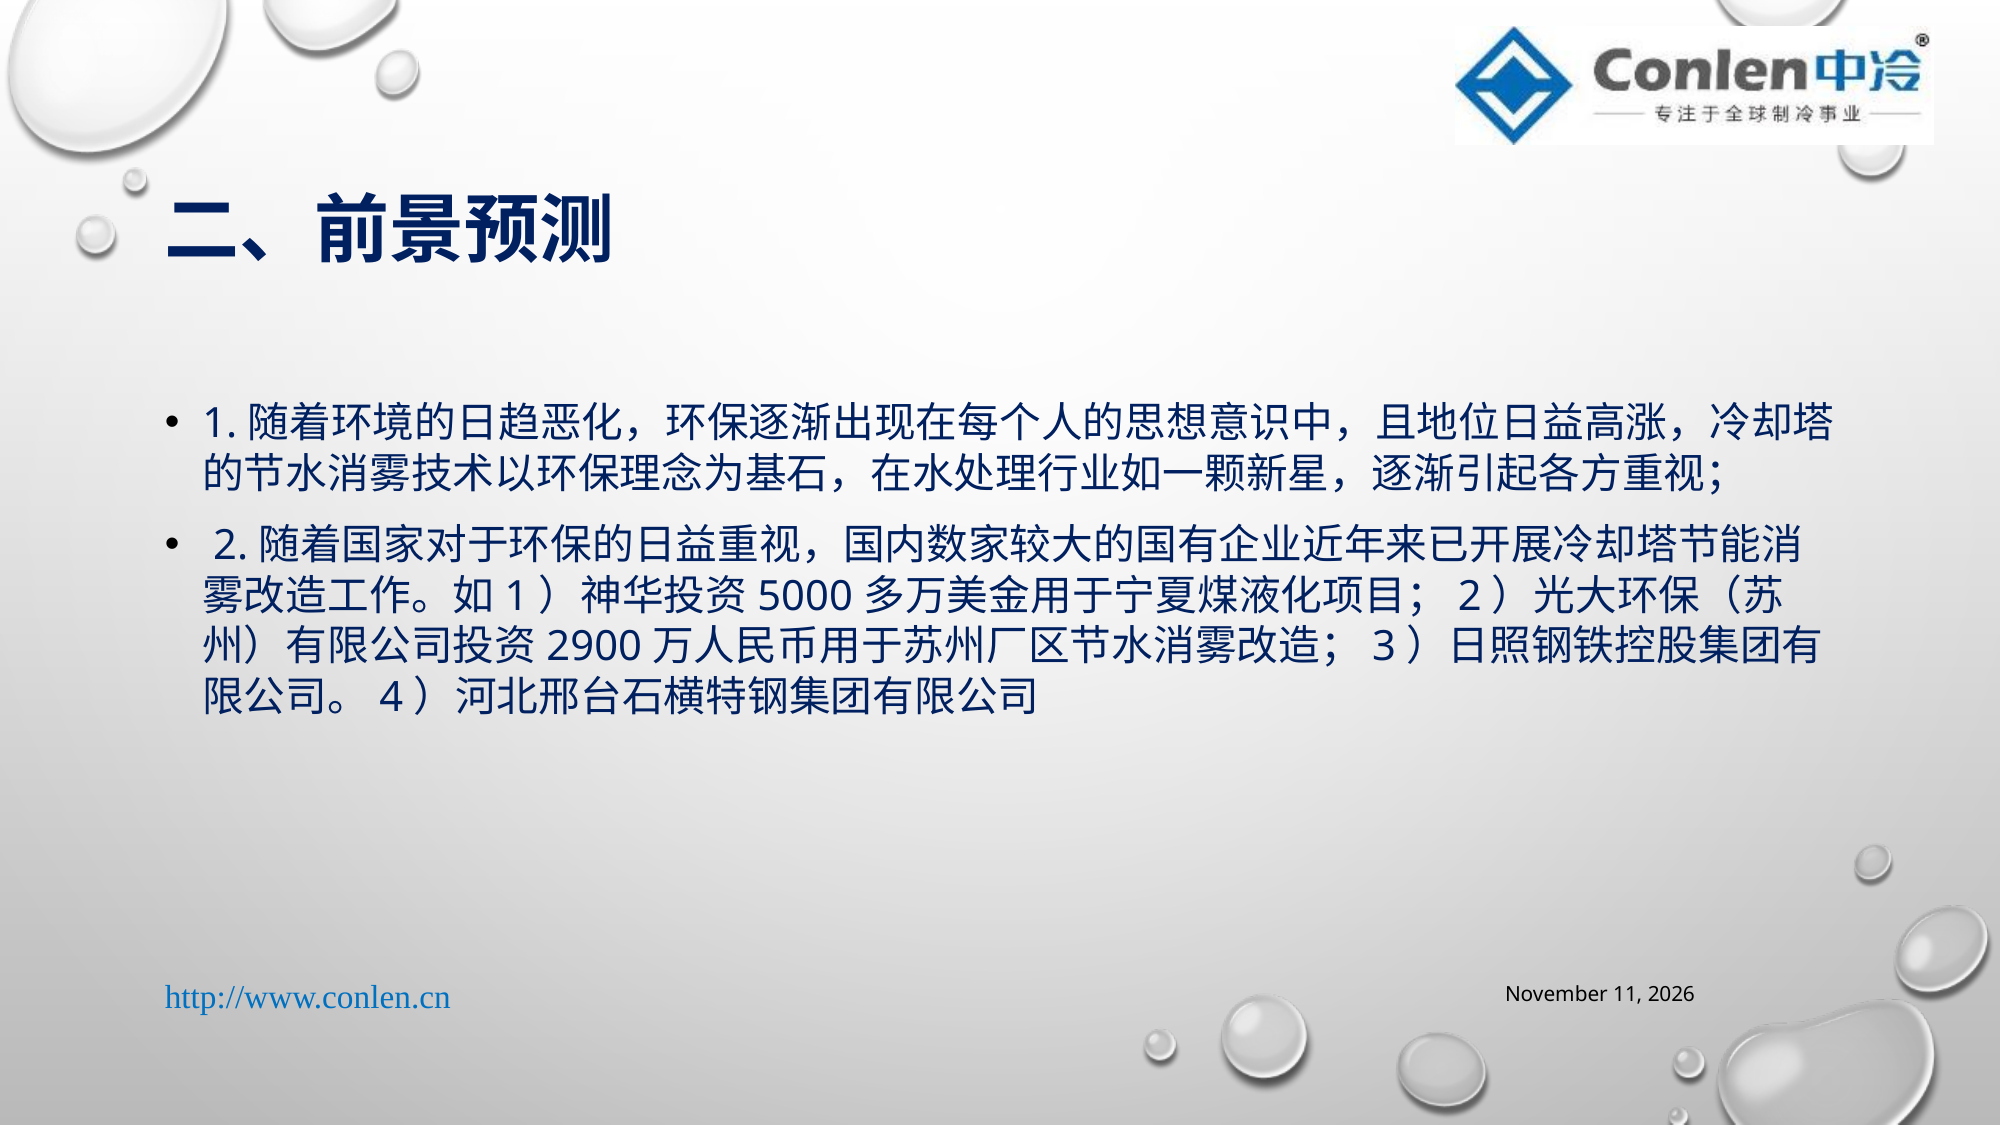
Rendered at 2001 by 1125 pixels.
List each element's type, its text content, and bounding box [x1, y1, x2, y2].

footer http://www.conlen.cn [149, 965, 1245, 1025]
list 1.随着环境的日趋恶化，环保逐渐出现在每个人的思想意识中，且地位日益高涨，冷却塔的节水消雾技术以环保理念为基石，在水处理行业如一颗新星，逐渐引起各方重视； 2.随着国家对于环保的日益重视，国内数家较大的国有企业近年来已开展冷却塔节能消雾改造工作。如1）神华投资5000多万美金用于宁夏煤液化项目；2）光大环保（苏州）有限公司投资2900万人民币用于苏州厂区节水消雾改造；3）日照钢铁控股集团有限公司。4）河北邢台石横特钢集团有限公司 [149, 388, 1850, 950]
picture [0, 0, 2000, 1125]
title 二、前景预测 [149, 101, 1851, 364]
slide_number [1259, 965, 1710, 1025]
